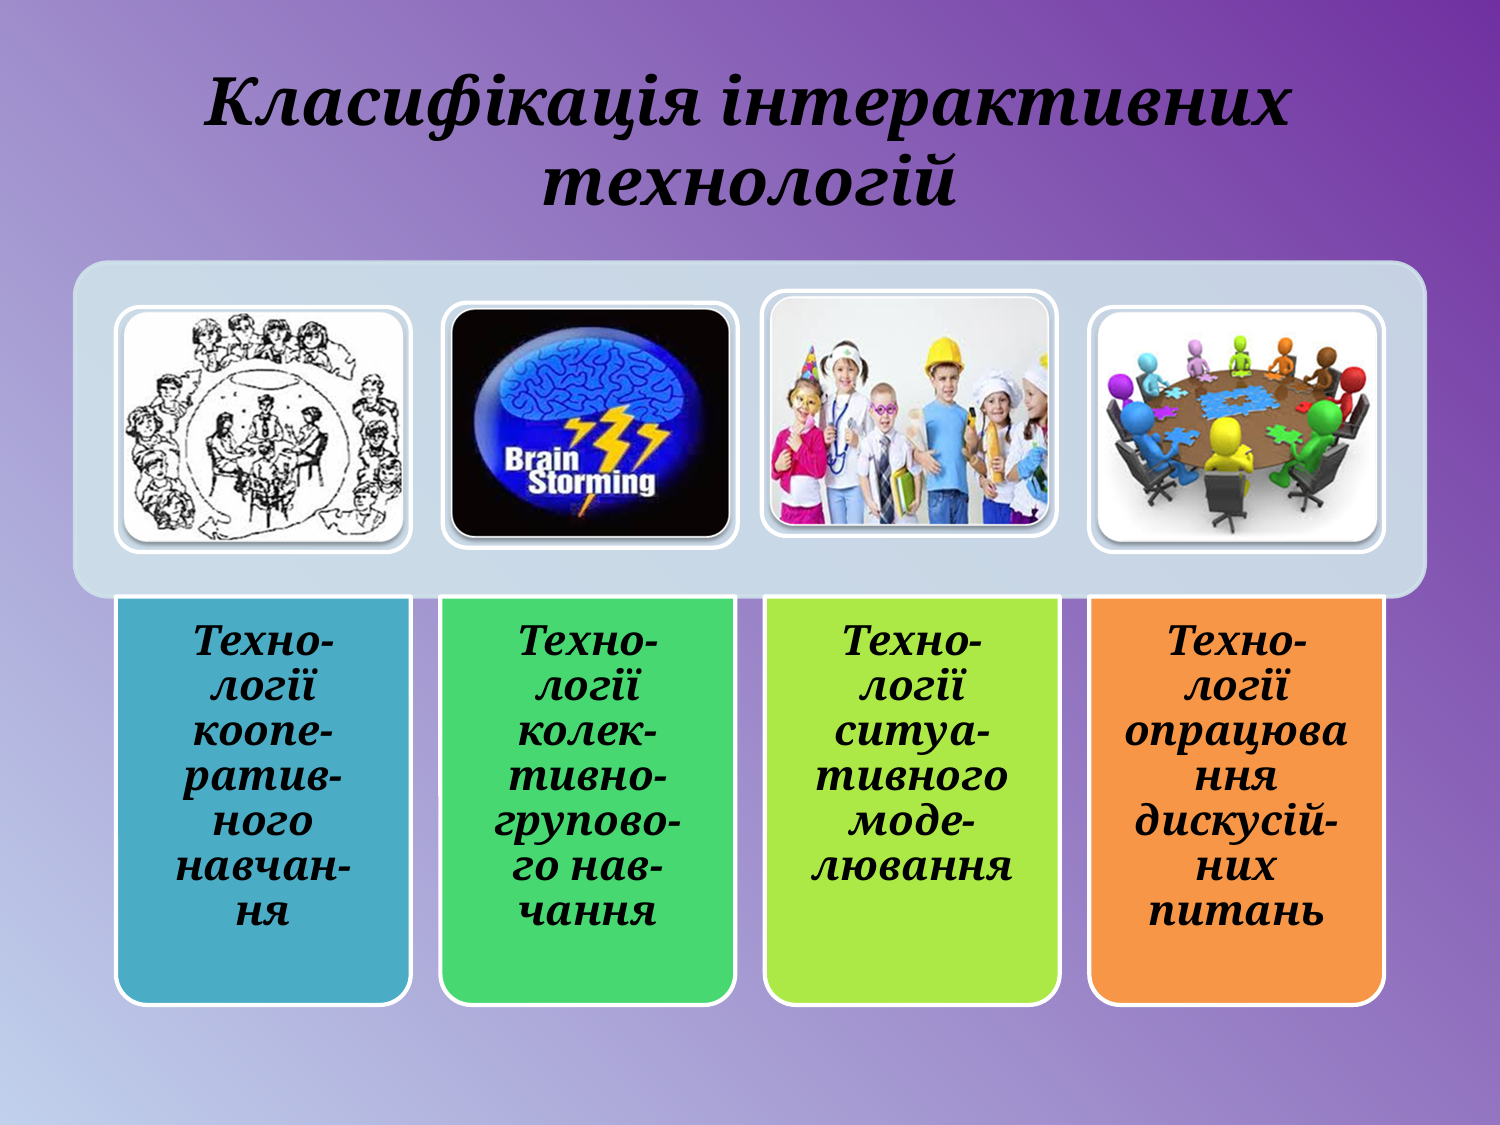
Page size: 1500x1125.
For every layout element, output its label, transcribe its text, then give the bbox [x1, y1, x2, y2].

title Класифікація інтерактивних технологій [75, 45, 1425, 233]
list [74, 262, 1426, 1006]
